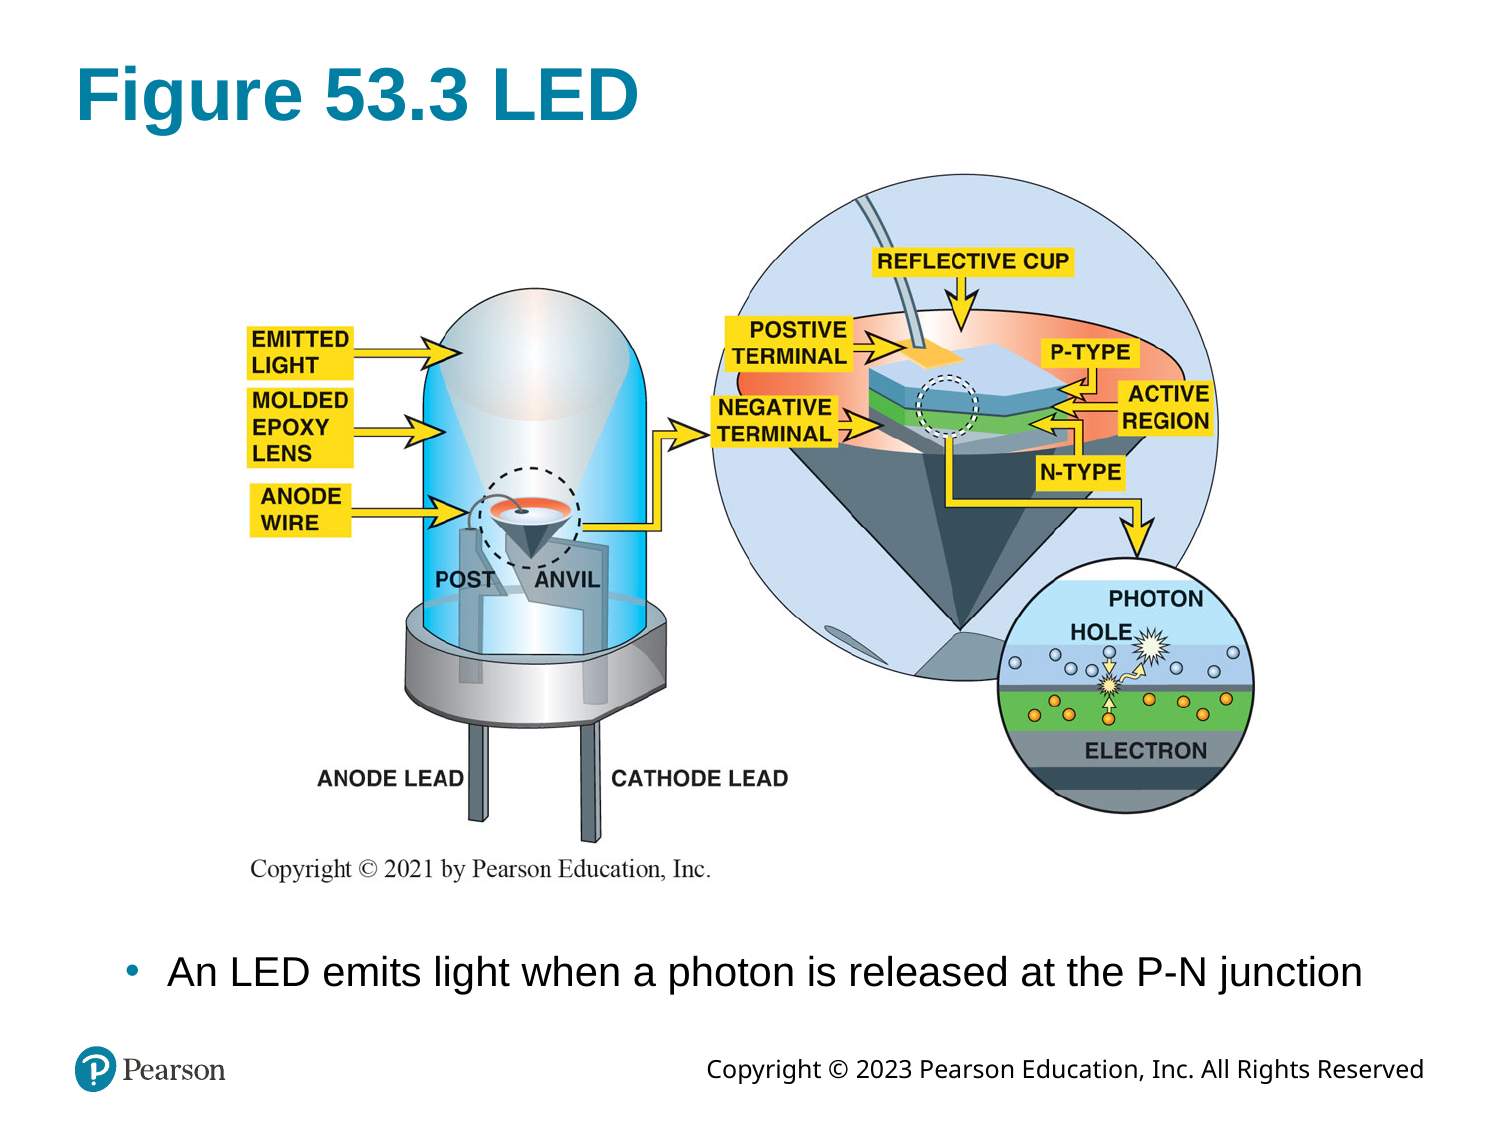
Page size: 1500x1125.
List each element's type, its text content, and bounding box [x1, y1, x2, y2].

list An LED emits light when a photon is released at the P-N junction [125, 937, 1375, 1004]
title Figure 53.3 LED [75, 37, 1425, 144]
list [243, 169, 1257, 887]
